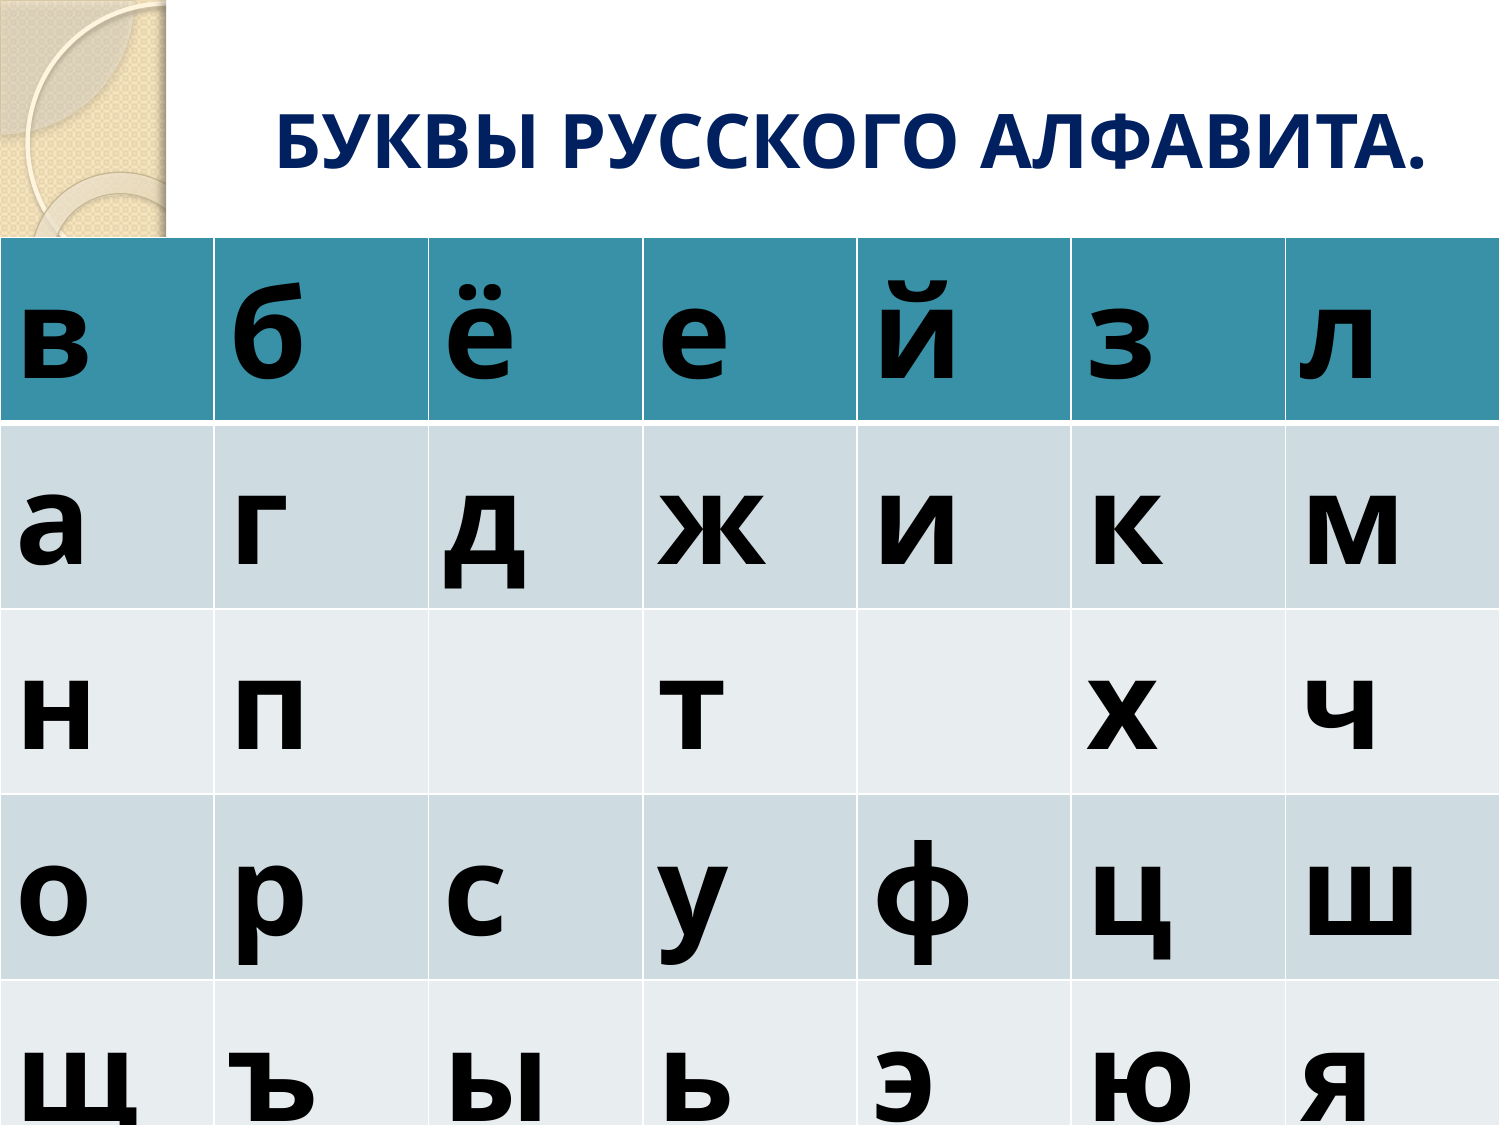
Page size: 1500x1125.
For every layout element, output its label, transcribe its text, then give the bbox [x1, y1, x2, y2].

table_cell у [644, 795, 856, 979]
table_cell г [215, 426, 428, 608]
table_cell д [429, 426, 642, 608]
table_header е [644, 238, 856, 420]
table_cell ю [1072, 981, 1285, 1125]
table_cell м [1286, 426, 1499, 608]
table_cell с [429, 795, 642, 979]
table_cell э [858, 981, 1070, 1125]
table_header л [1286, 238, 1499, 420]
table_header ё [429, 238, 642, 420]
table_cell х [1072, 610, 1285, 793]
table_cell п [215, 610, 428, 793]
table_cell [429, 610, 642, 793]
table_cell ж [644, 426, 856, 608]
table_cell ы [429, 981, 642, 1125]
table_cell т [644, 610, 856, 793]
table_cell ъ [215, 981, 428, 1125]
table_header б [215, 238, 428, 420]
table_cell к [1072, 426, 1285, 608]
table_cell н [1, 610, 213, 793]
title БУКВЫ РУССКОГО АЛФАВИТА. [235, 45, 1466, 233]
table_header й [858, 238, 1070, 420]
table_cell ц [1072, 795, 1285, 979]
table_cell щ [1, 981, 213, 1125]
table_cell р [215, 795, 428, 979]
table_cell ф [858, 795, 1070, 979]
table_header в [1, 238, 213, 420]
table_cell я [1286, 981, 1499, 1125]
table_cell [858, 610, 1070, 793]
table_cell а [1, 426, 213, 608]
table_cell ь [644, 981, 856, 1125]
table_header з [1072, 238, 1285, 420]
table_cell и [858, 426, 1070, 608]
table_cell ш [1286, 795, 1499, 979]
table_cell ч [1286, 610, 1499, 793]
table_cell о [1, 795, 213, 979]
